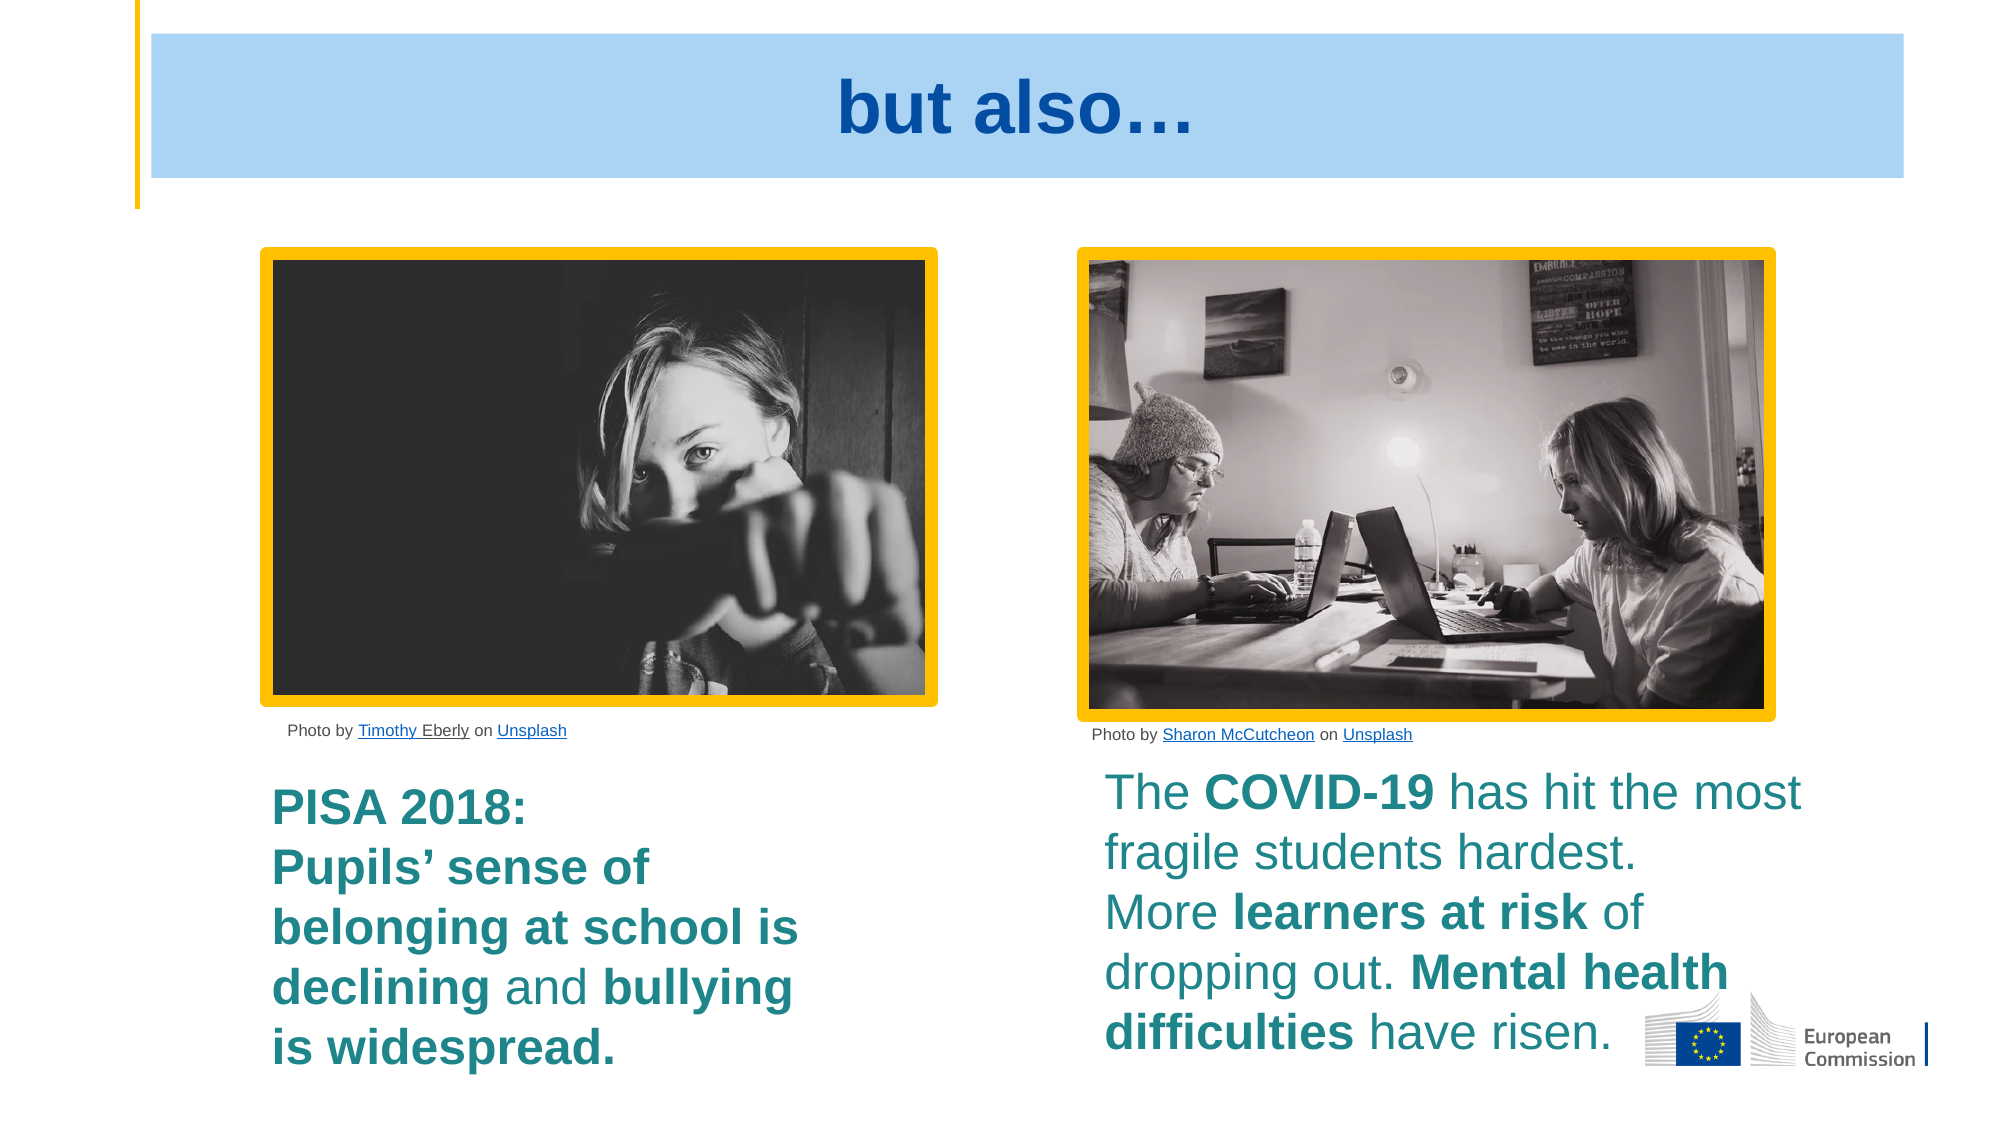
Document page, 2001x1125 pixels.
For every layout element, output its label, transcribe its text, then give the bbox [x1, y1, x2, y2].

text_box The COVID-19 has hit the most fragile students hardest. More learners at risk of dropping out. Mental health difficulties have risen. [1089, 751, 1863, 1067]
picture [272, 259, 926, 695]
text_box Photo by Sharon McCutcheon on Unsplash [1076, 716, 1717, 751]
text_box Photo by Timothy Eberly on Unsplash [272, 712, 912, 748]
picture [1089, 259, 1764, 710]
picture [1863, 991, 1928, 1066]
title but also… [151, 33, 1904, 178]
text_box PISA 2018: Pupils’ sense of belonging at school is declining and bullying is widespread. [256, 767, 831, 1083]
